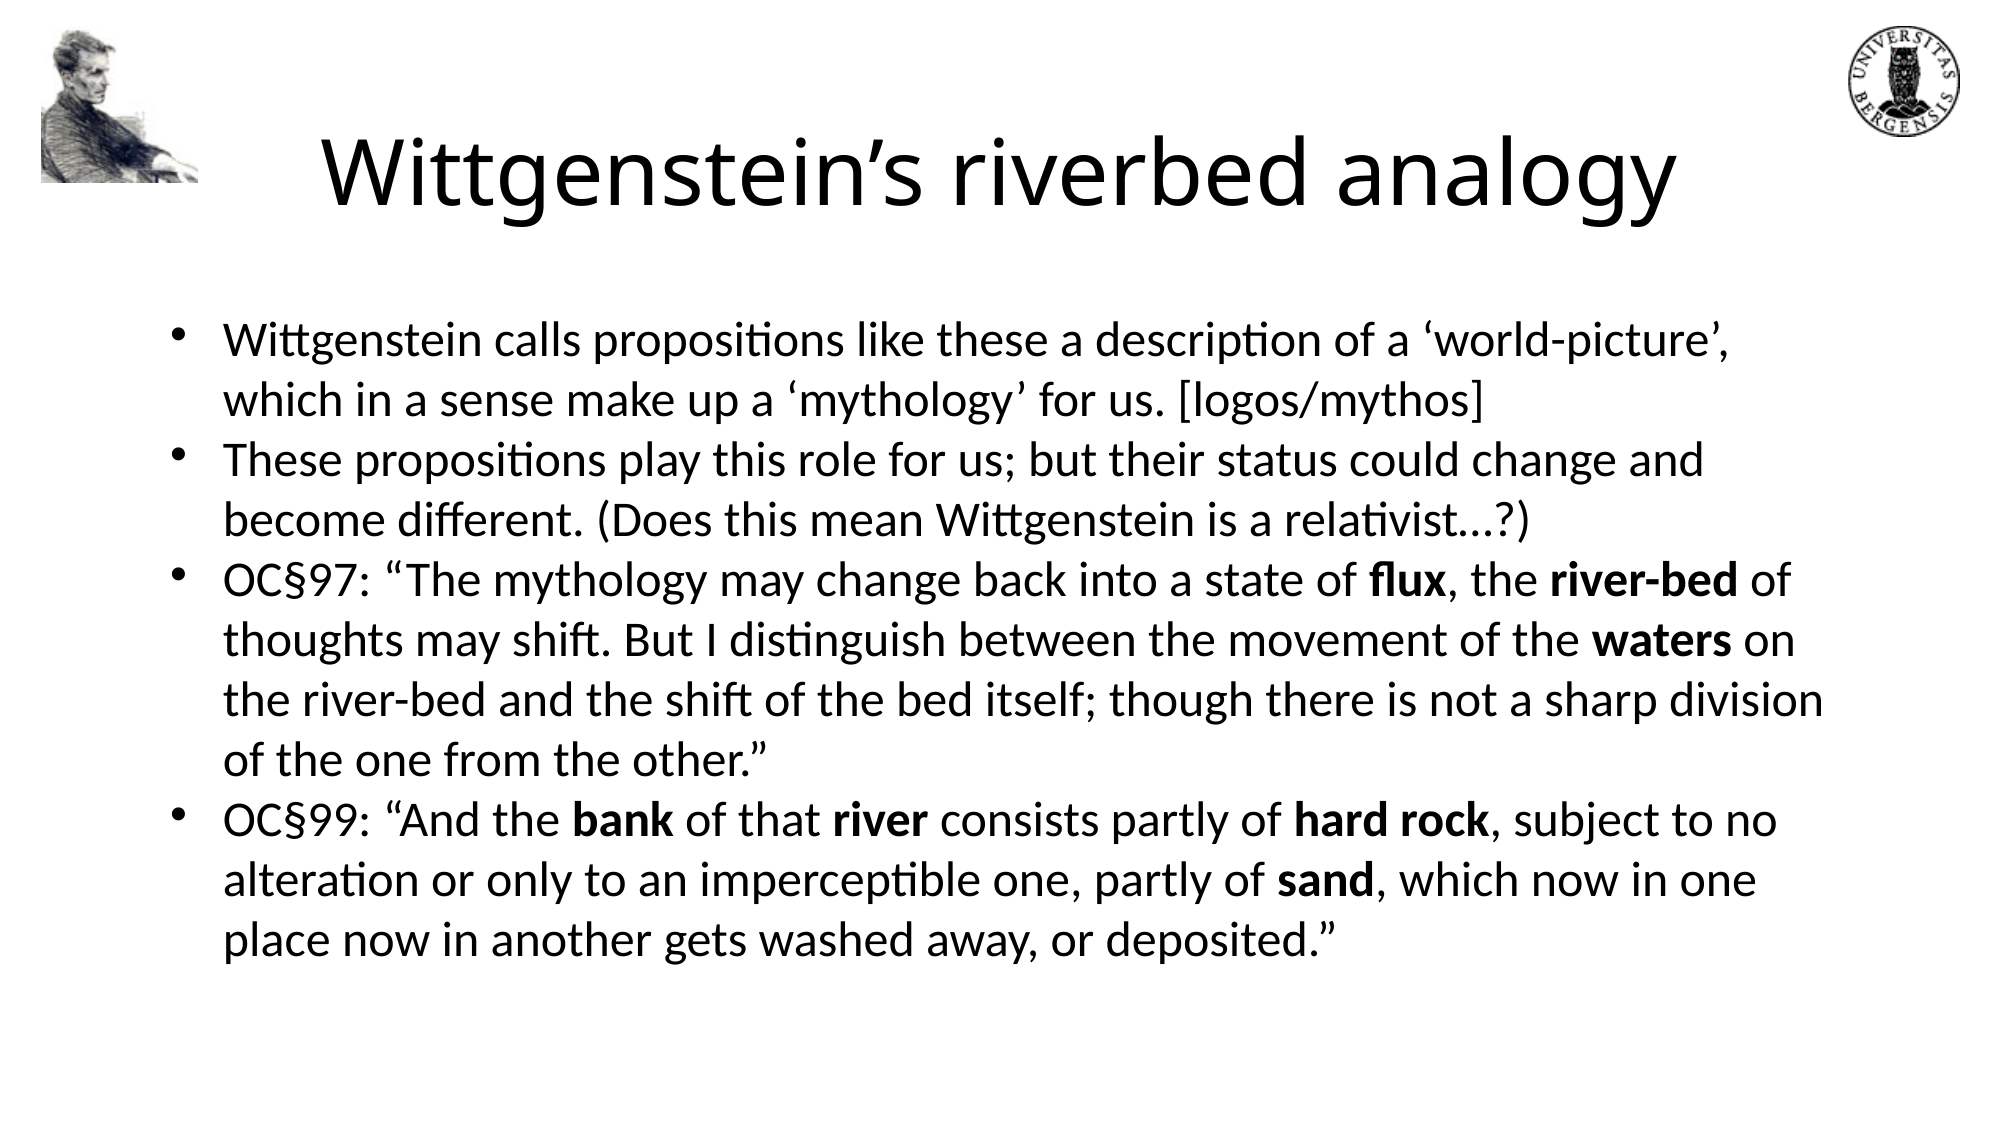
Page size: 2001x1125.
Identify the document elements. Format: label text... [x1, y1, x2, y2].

text_box Wittgenstein calls propositions like these a description of a ‘world-picture’, which in a sense make up a ‘mythology’ for us. [logos/mythos] These propositions play this role for us; but their status could change and become different. (Does this mean Wittgenstein is a relativist…?) OC§97: “The mythology may change back into a state of flux, the river-bed of thoughts may shift. But I distinguish between the movement of the waters on the river-bed and the shift of the bed itself; though there is not a sharp division of the one from the other.” OC§99: “And the bank of that river consists partly of hard rock, subject to no alteration or only to an imperceptible one, partly of sand, which now in one place now in another gets washed away, or deposited.” [137, 299, 1863, 1014]
picture [41, 25, 198, 183]
text_box Wittgenstein’s riverbed analogy [137, 59, 1863, 278]
picture [1847, 25, 1960, 138]
